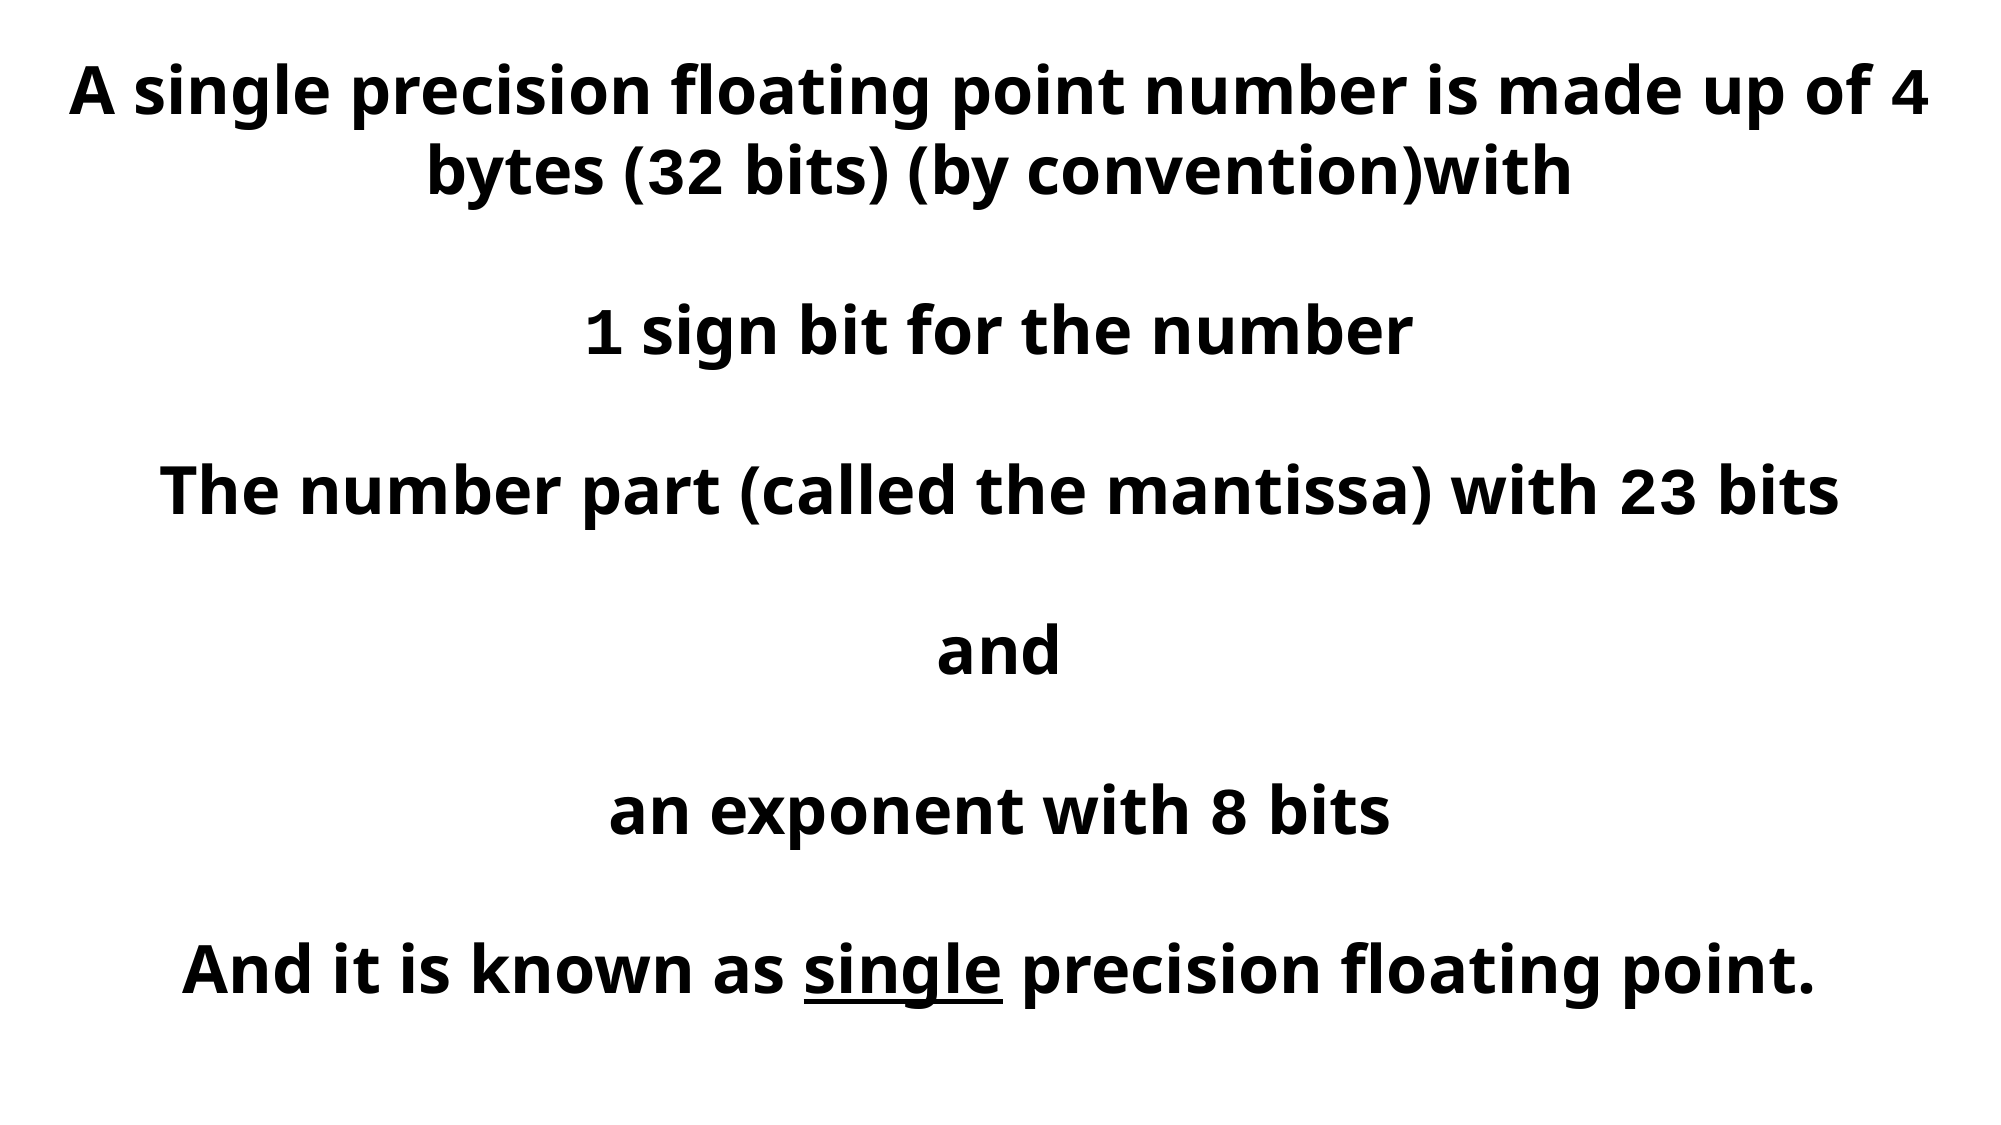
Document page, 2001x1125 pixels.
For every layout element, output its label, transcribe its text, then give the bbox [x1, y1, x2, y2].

text_box A single precision floating point number is made up of 4 bytes (32 bits) (by convention)with 1 sign bit for the number The number part (called the mantissa) with 23 bits and an exponent with 8 bits And it is known as single precision floating point. [0, 40, 2000, 1015]
